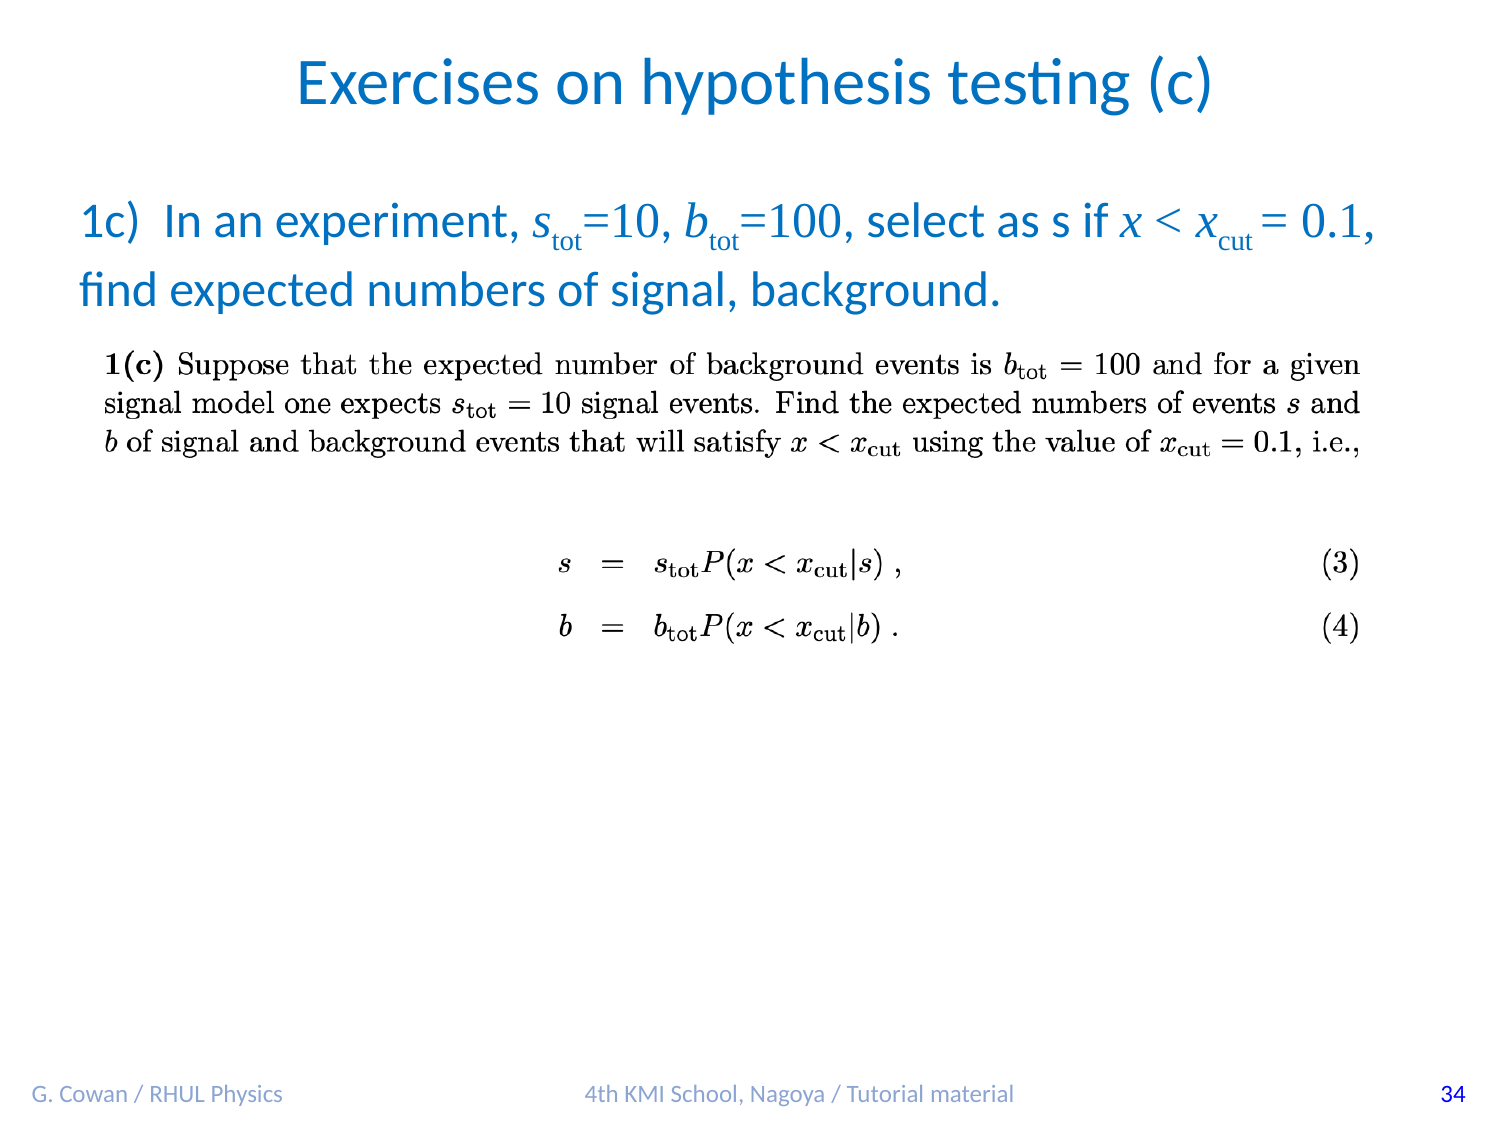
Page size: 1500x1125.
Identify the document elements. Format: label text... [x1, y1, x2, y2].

text_box Exercises on hypothesis testing (c) [282, 30, 1231, 126]
text_box 1c) In an experiment, stot=10, btot=100, select as s if x < xcut = 0.1, find expected numbers of signal, background. [64, 180, 1450, 324]
slide_number G. Cowan / RHUL Physics [16, 1062, 338, 1123]
slide_number 34 [1262, 1062, 1481, 1123]
footer 4th KMI School, Nagoya / Tutorial material [338, 1062, 1262, 1123]
picture [94, 340, 1370, 659]
